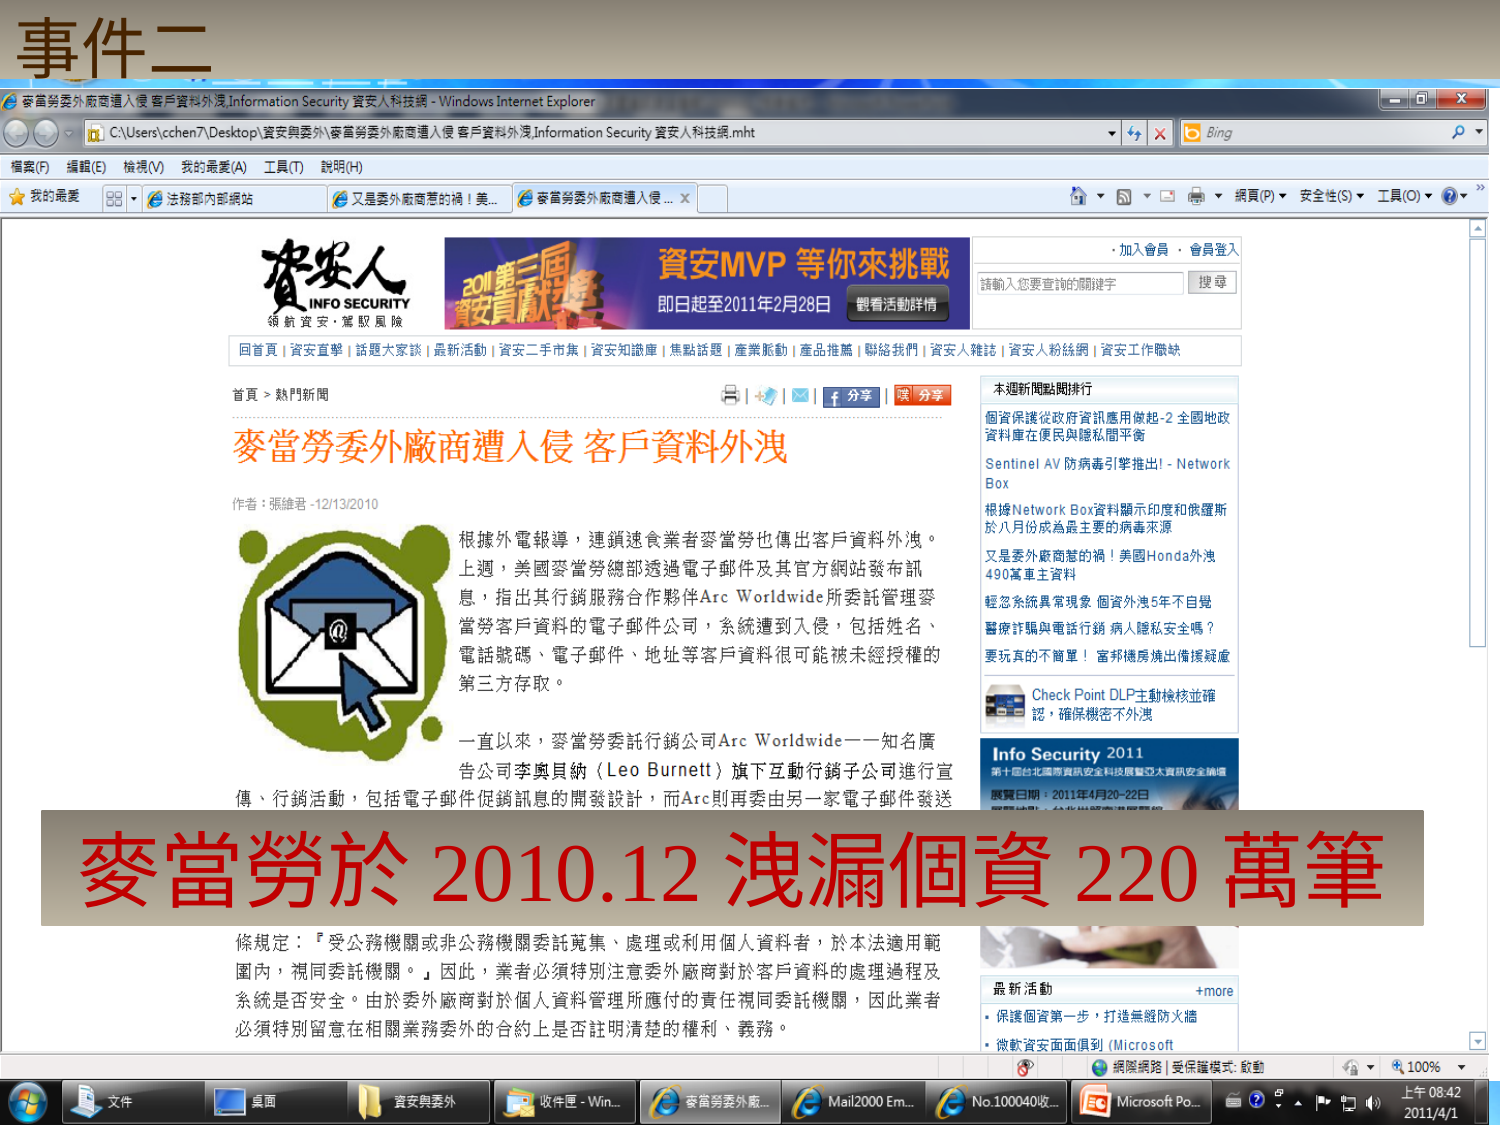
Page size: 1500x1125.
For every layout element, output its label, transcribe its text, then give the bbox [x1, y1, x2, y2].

title 事件二 [0, 0, 1500, 79]
picture [0, 79, 1500, 88]
picture [1489, 1081, 1500, 1125]
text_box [0, 89, 1489, 1125]
